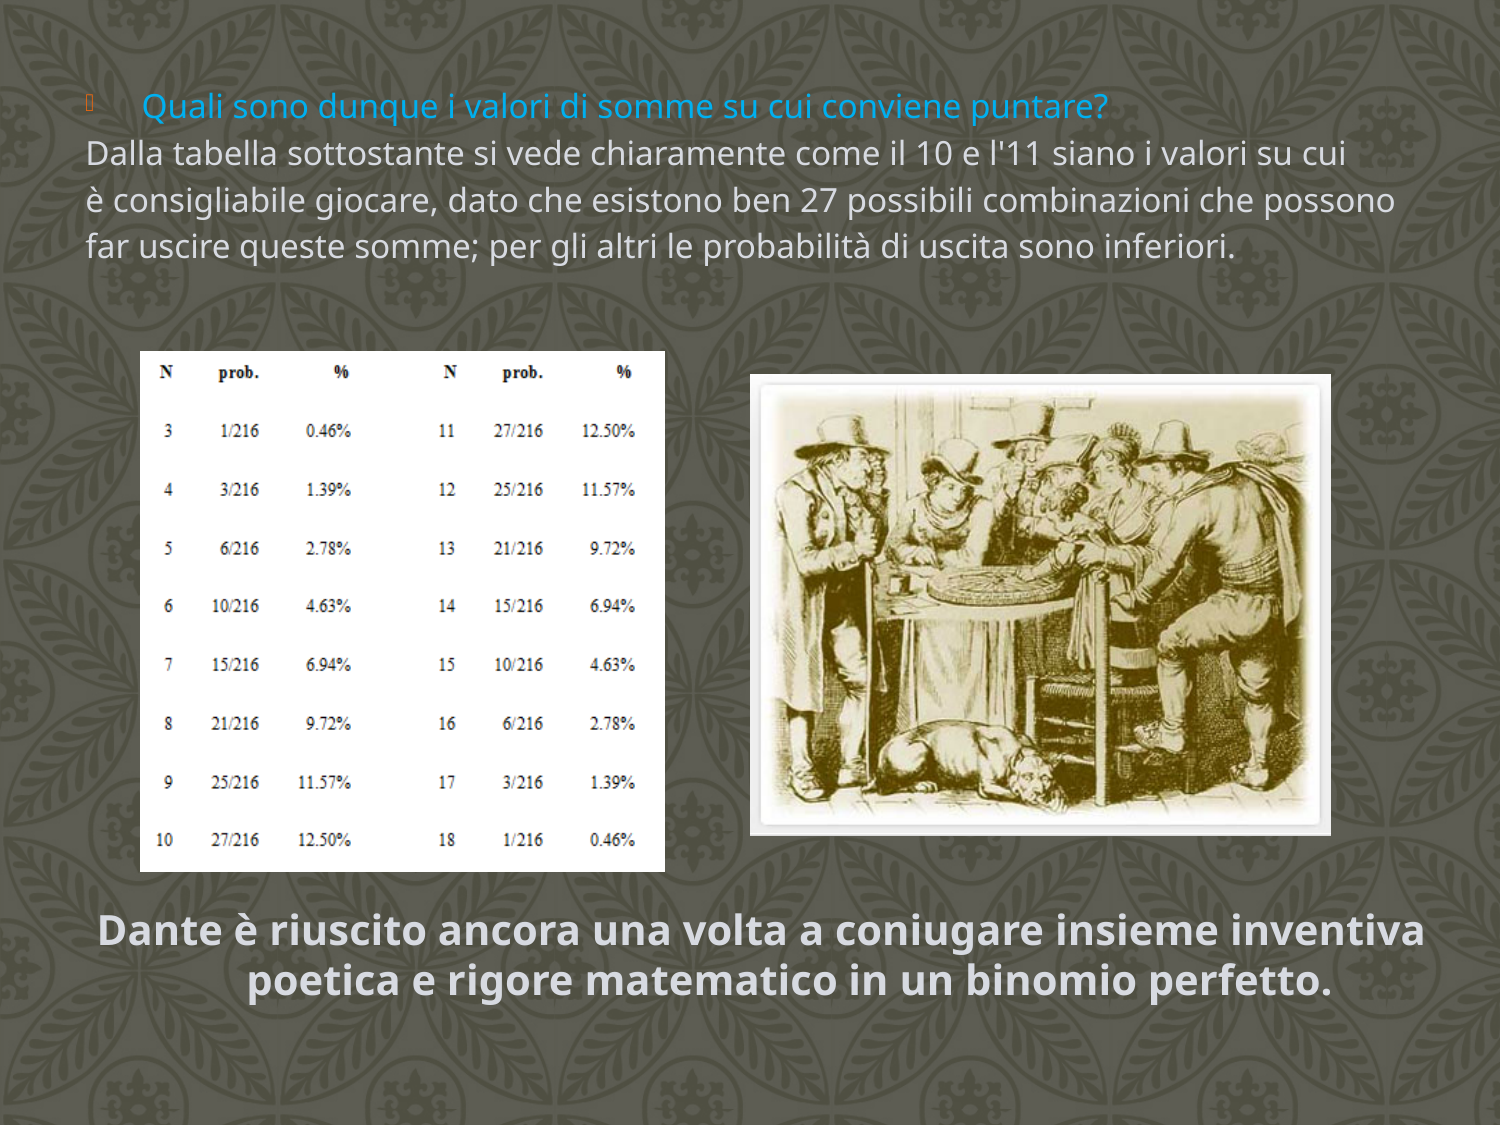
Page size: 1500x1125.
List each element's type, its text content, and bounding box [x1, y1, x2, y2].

picture [749, 374, 1332, 836]
picture [140, 351, 665, 872]
list Quali sono dunque i valori di somme su cui conviene puntare? Dalla tabella sottostante si vede chiaramente come il 10 e l'11 siano i valori su cui è consigliabile giocare, dato che esistono ben 27 possibili combinazioni che possono far uscire queste somme; per gli altri le probabilità di uscita sono inferiori. Dante è riuscito ancora una volta a coniugare insieme inventiva poetica e rigore matematico in un binomio perfetto. [70, 78, 1454, 1125]
